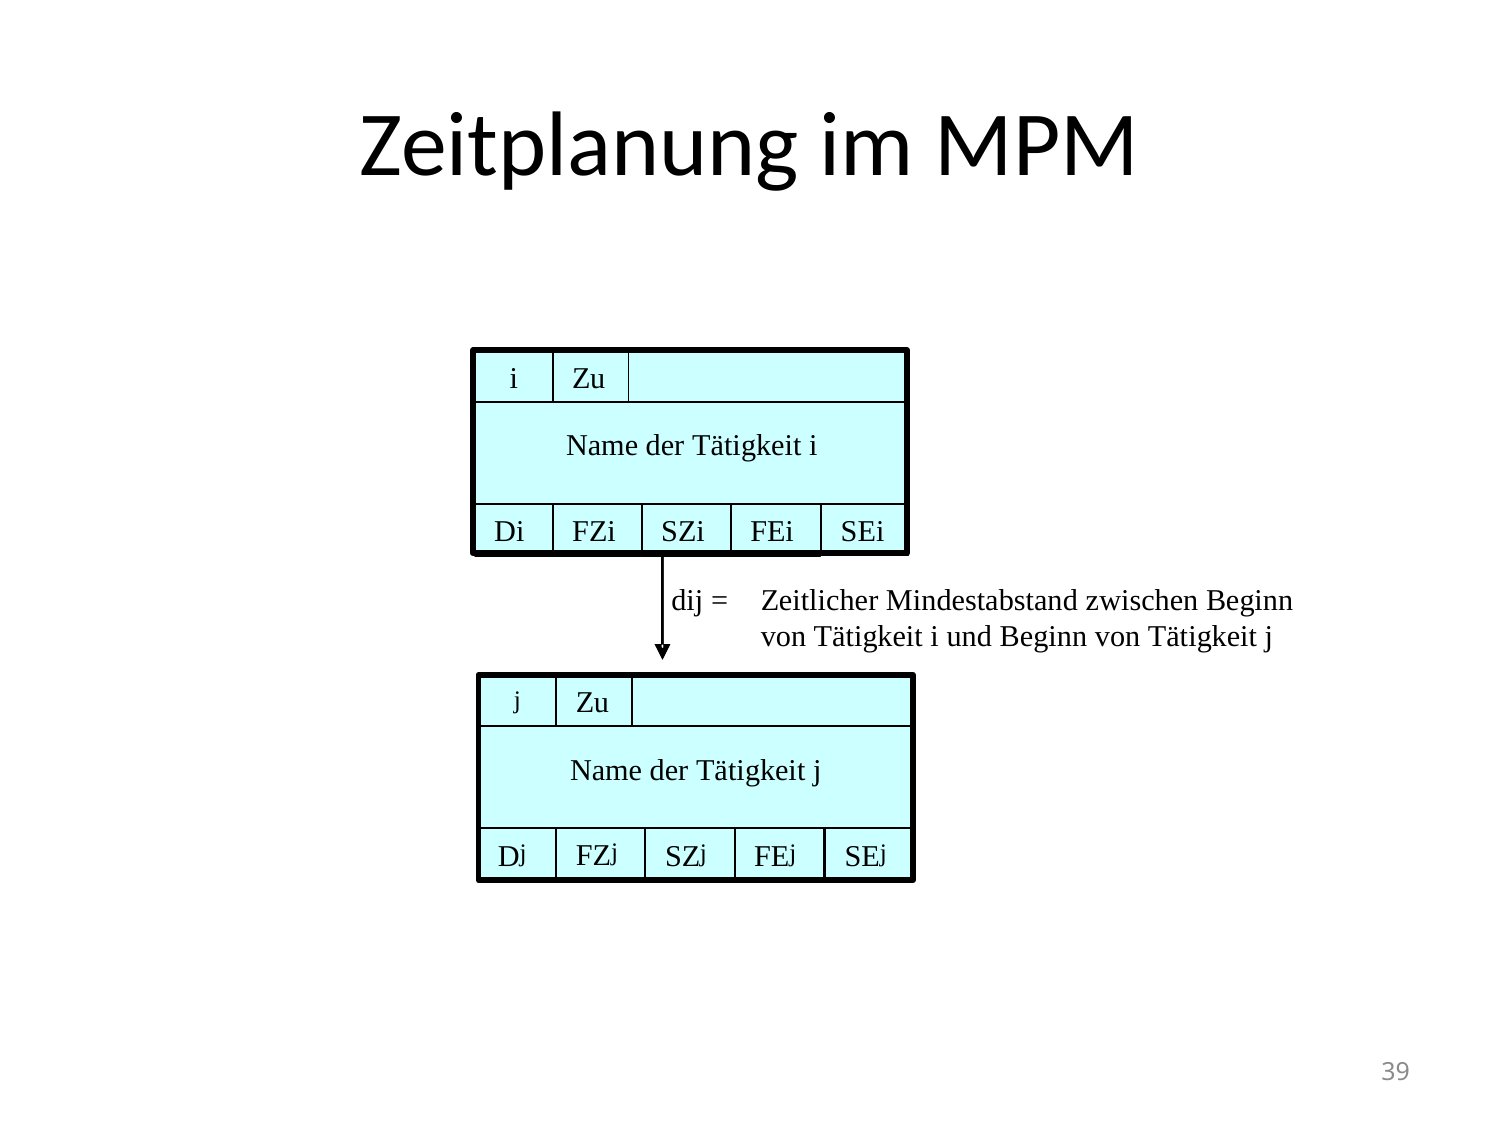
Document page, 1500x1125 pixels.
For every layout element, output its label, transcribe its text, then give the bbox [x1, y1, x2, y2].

slide_number 39 [1074, 1042, 1425, 1103]
title Zeitplanung im MPM [75, 45, 1425, 233]
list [98, 314, 1379, 965]
